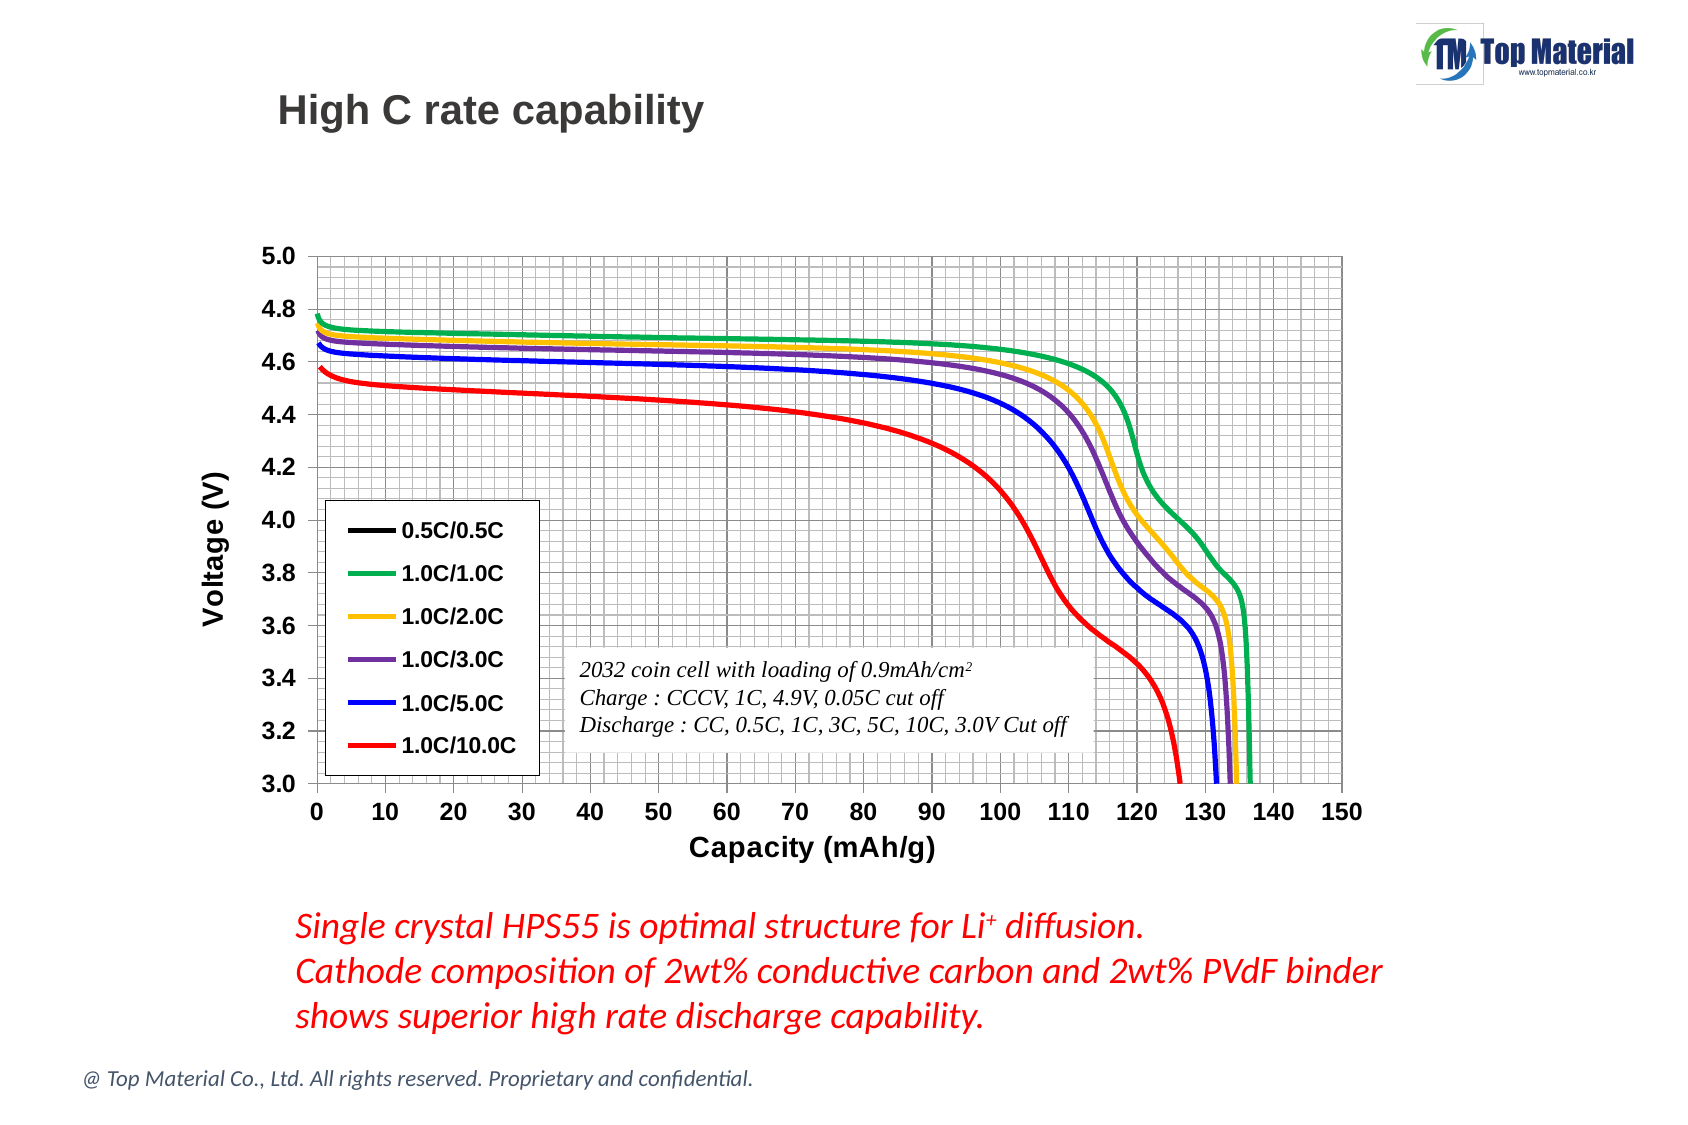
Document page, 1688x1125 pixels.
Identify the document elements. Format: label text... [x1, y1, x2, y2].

text_box High C rate capability [262, 54, 1071, 168]
picture [1416, 22, 1658, 90]
chart [173, 236, 1376, 873]
text_box Single crystal HPS55 is optimal structure for Li+ diffusion. Cathode composition of 2wt% conductive carbon and 2wt% PVdF binder shows superior high rate discharge capability. [280, 893, 1407, 1044]
